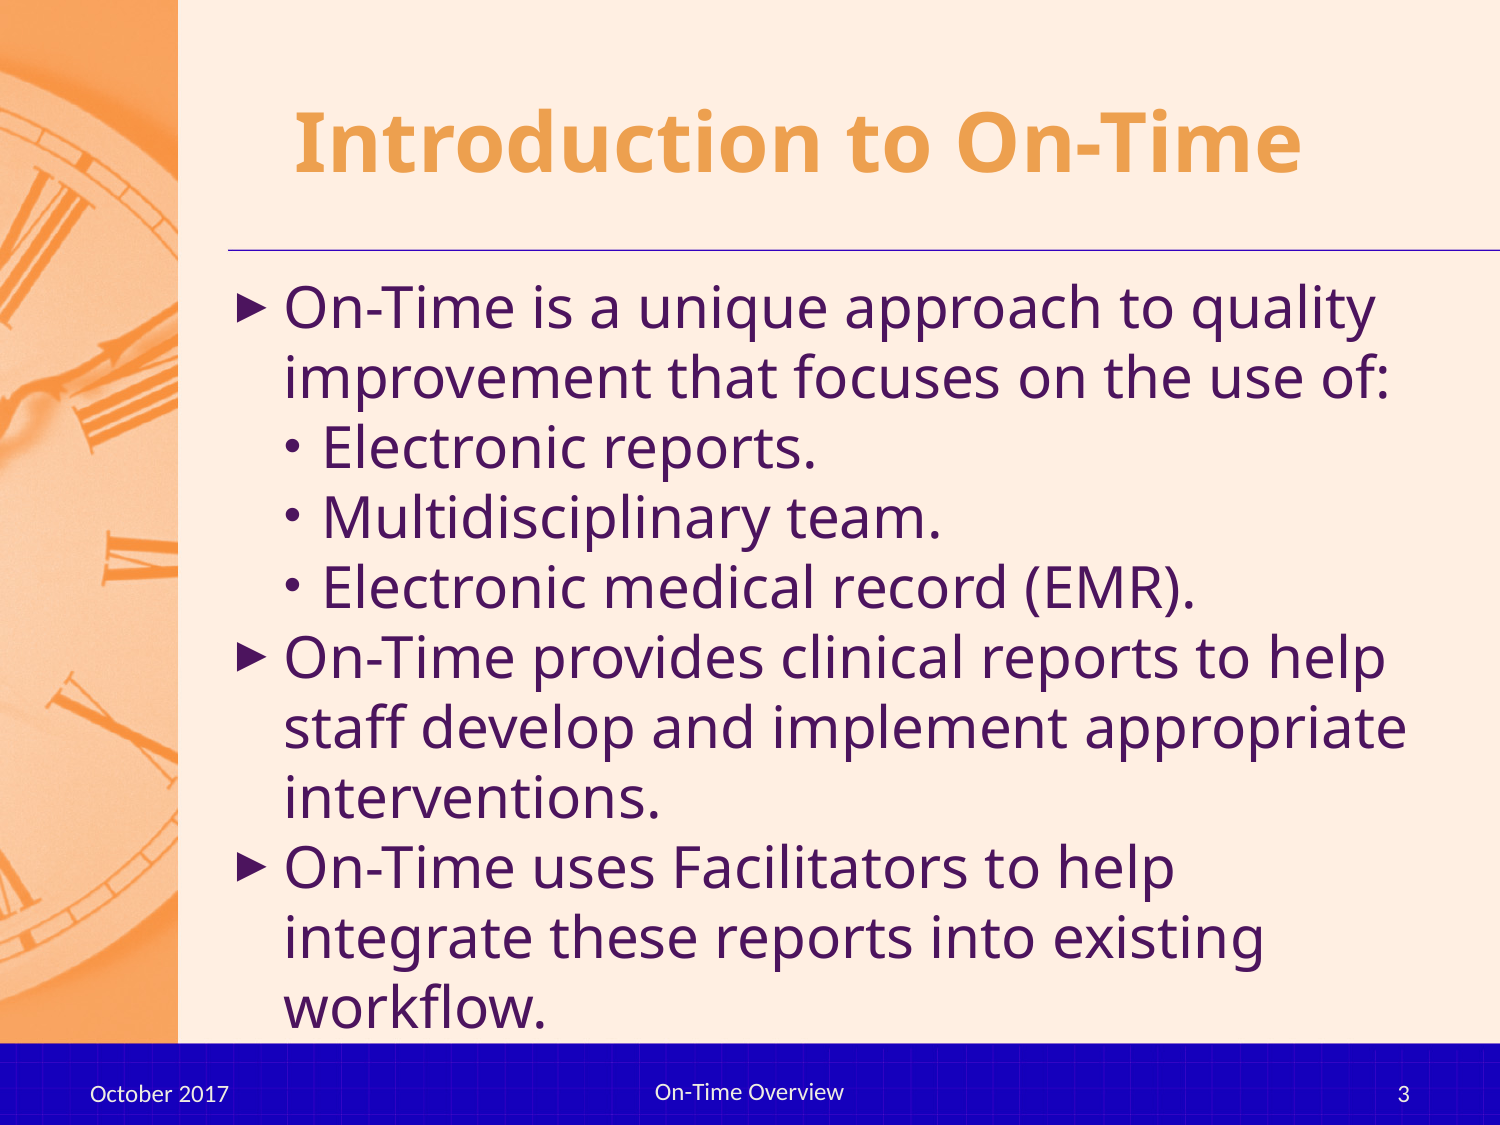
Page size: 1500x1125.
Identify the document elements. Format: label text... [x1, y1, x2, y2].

footer On-Time Overview [512, 1060, 988, 1121]
picture [0, 0, 1500, 1125]
list On-Time is a unique approach to quality improvement that focuses on the use of: Electronic reports. Multidisciplinary team. Electronic medical record (EMR). On-Time provides clinical reports to help staff develop and implement appropriate interventions. On-Time uses Facilitators to help integrate these reports into existing workflow. [212, 262, 1425, 1005]
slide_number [75, 1062, 425, 1122]
slide_number 3 [1074, 1062, 1425, 1122]
title Introduction to On-Time [174, 45, 1425, 233]
